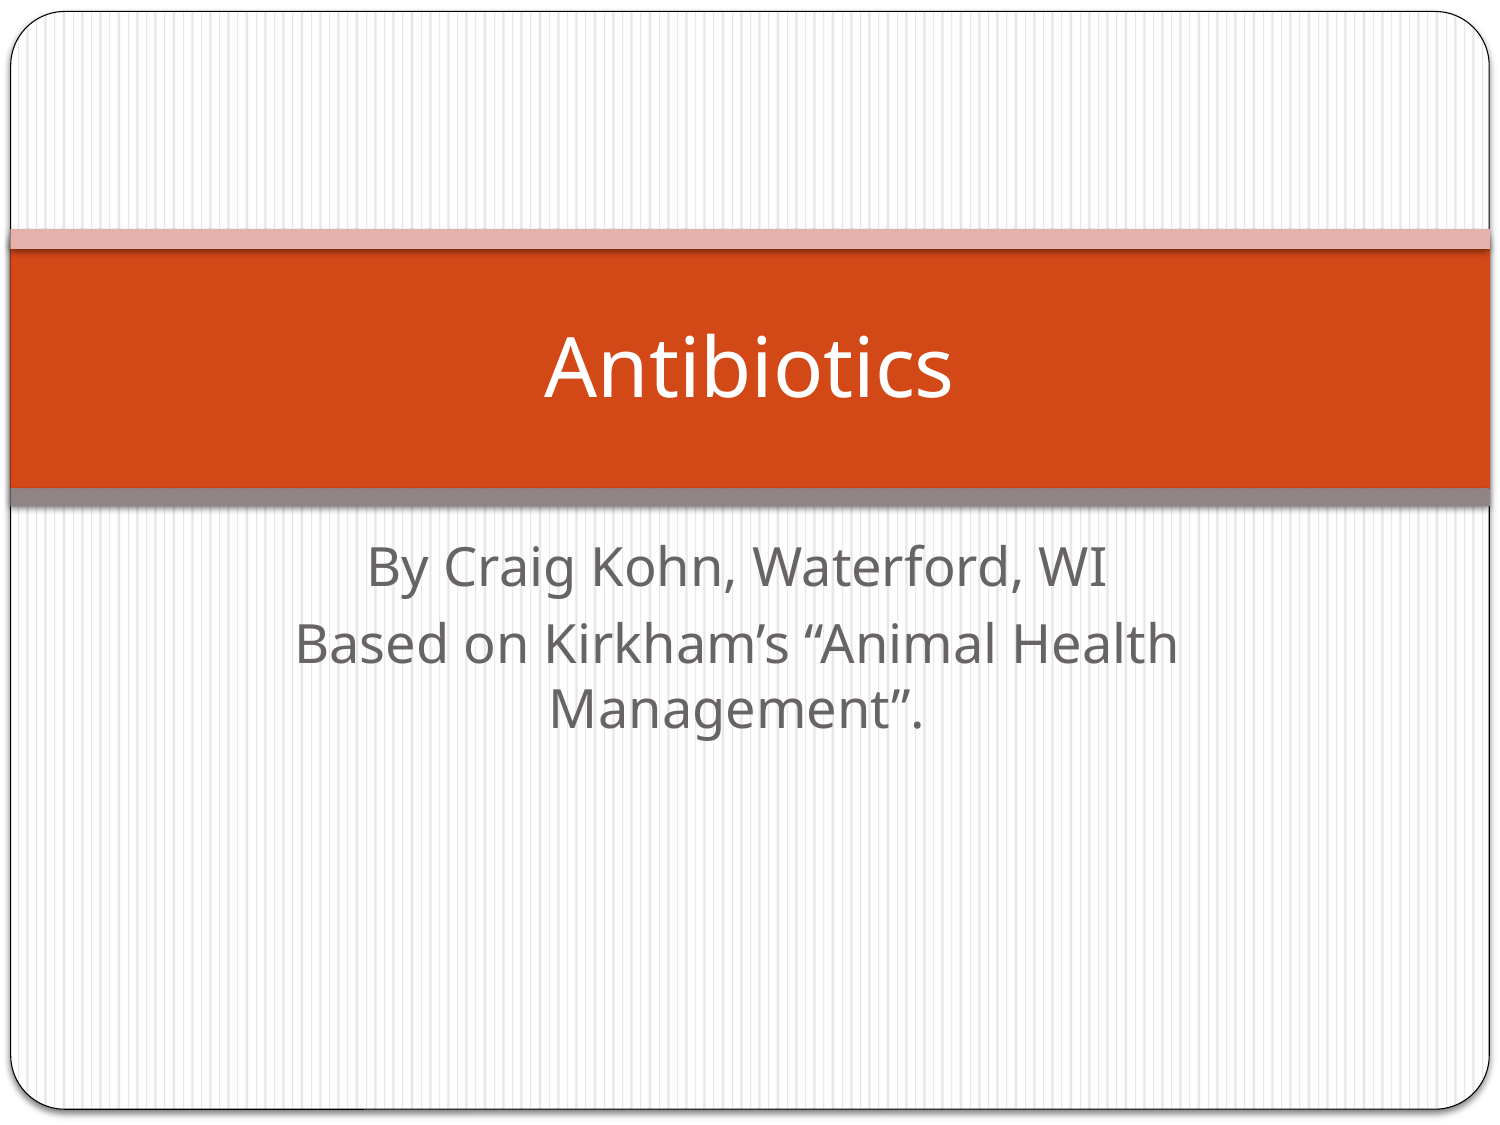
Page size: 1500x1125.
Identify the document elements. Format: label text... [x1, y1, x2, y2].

title Antibiotics [75, 247, 1425, 489]
subtitle By Craig Kohn, Waterford, WI Based on Kirkham’s “Animal Health Management”. [212, 525, 1263, 788]
